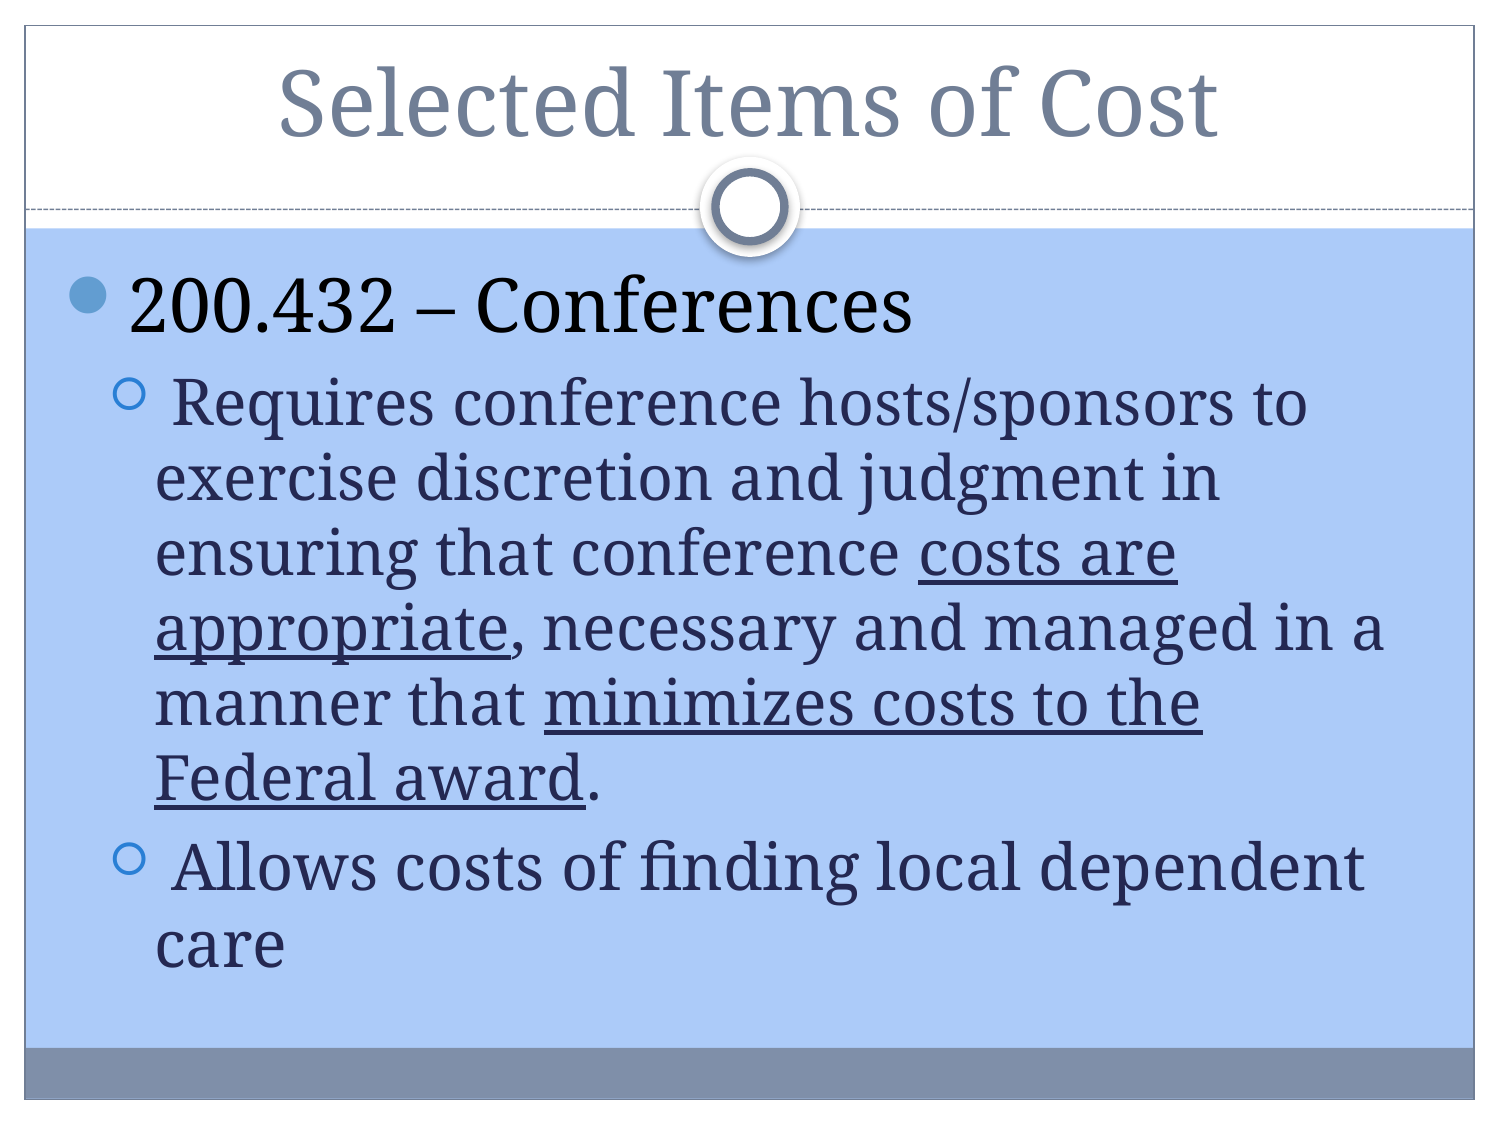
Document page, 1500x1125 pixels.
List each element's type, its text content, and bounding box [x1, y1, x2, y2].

list 200.432 – Conferences Requires conference hosts/sponsors to exercise discretion and judgment in ensuring that conference costs are appropriate, necessary and managed in a manner that minimizes costs to the Federal award. Allows costs of finding local dependent care [49, 250, 1445, 1001]
title Selected Items of Cost [49, 37, 1450, 162]
